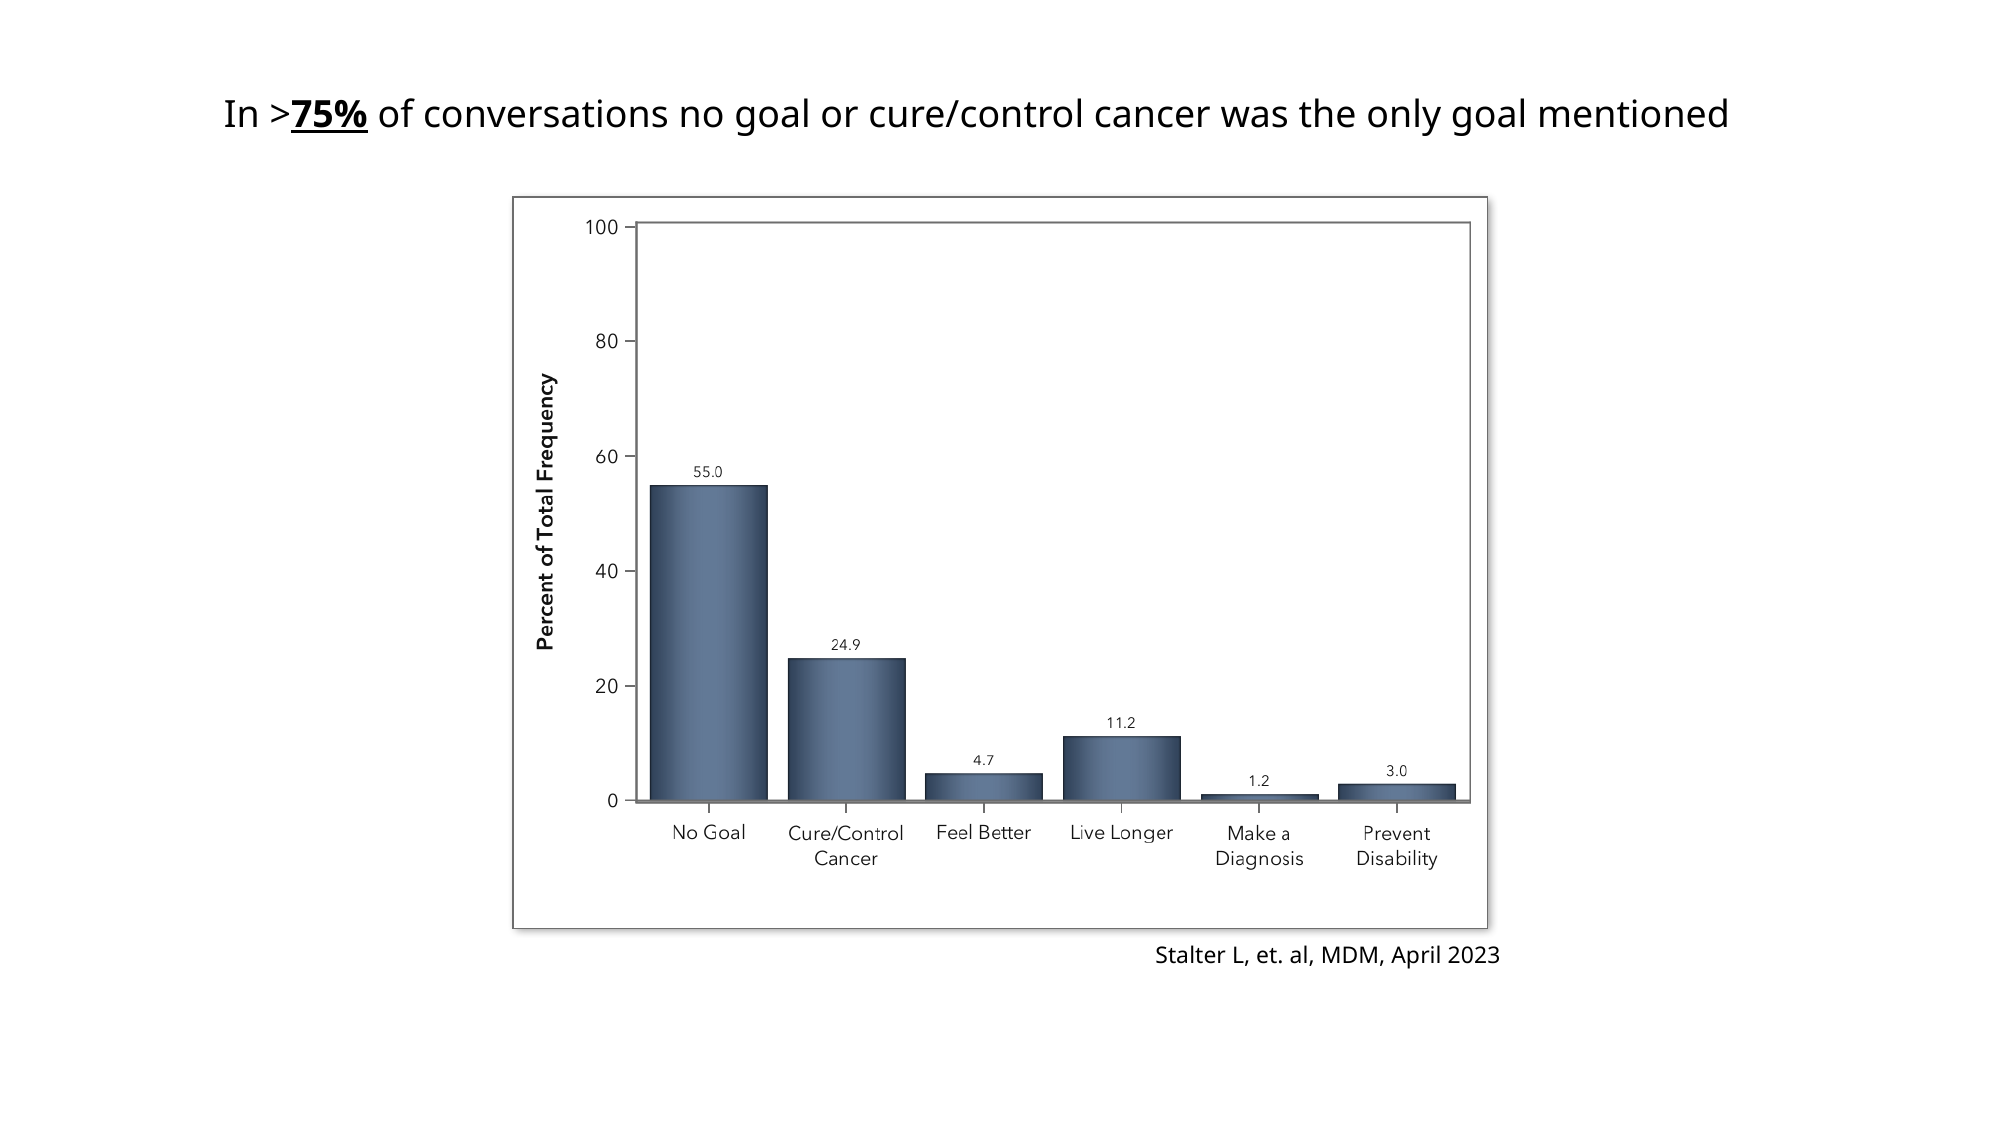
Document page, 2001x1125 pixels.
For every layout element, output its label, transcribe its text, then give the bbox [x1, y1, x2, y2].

text_box Stalter L, et. al, MDM, April 2023 [1140, 932, 1516, 975]
picture [511, 196, 1488, 929]
text_box In >75% of conversations no goal or cure/control cancer was the only goal mentioned [209, 82, 1747, 142]
